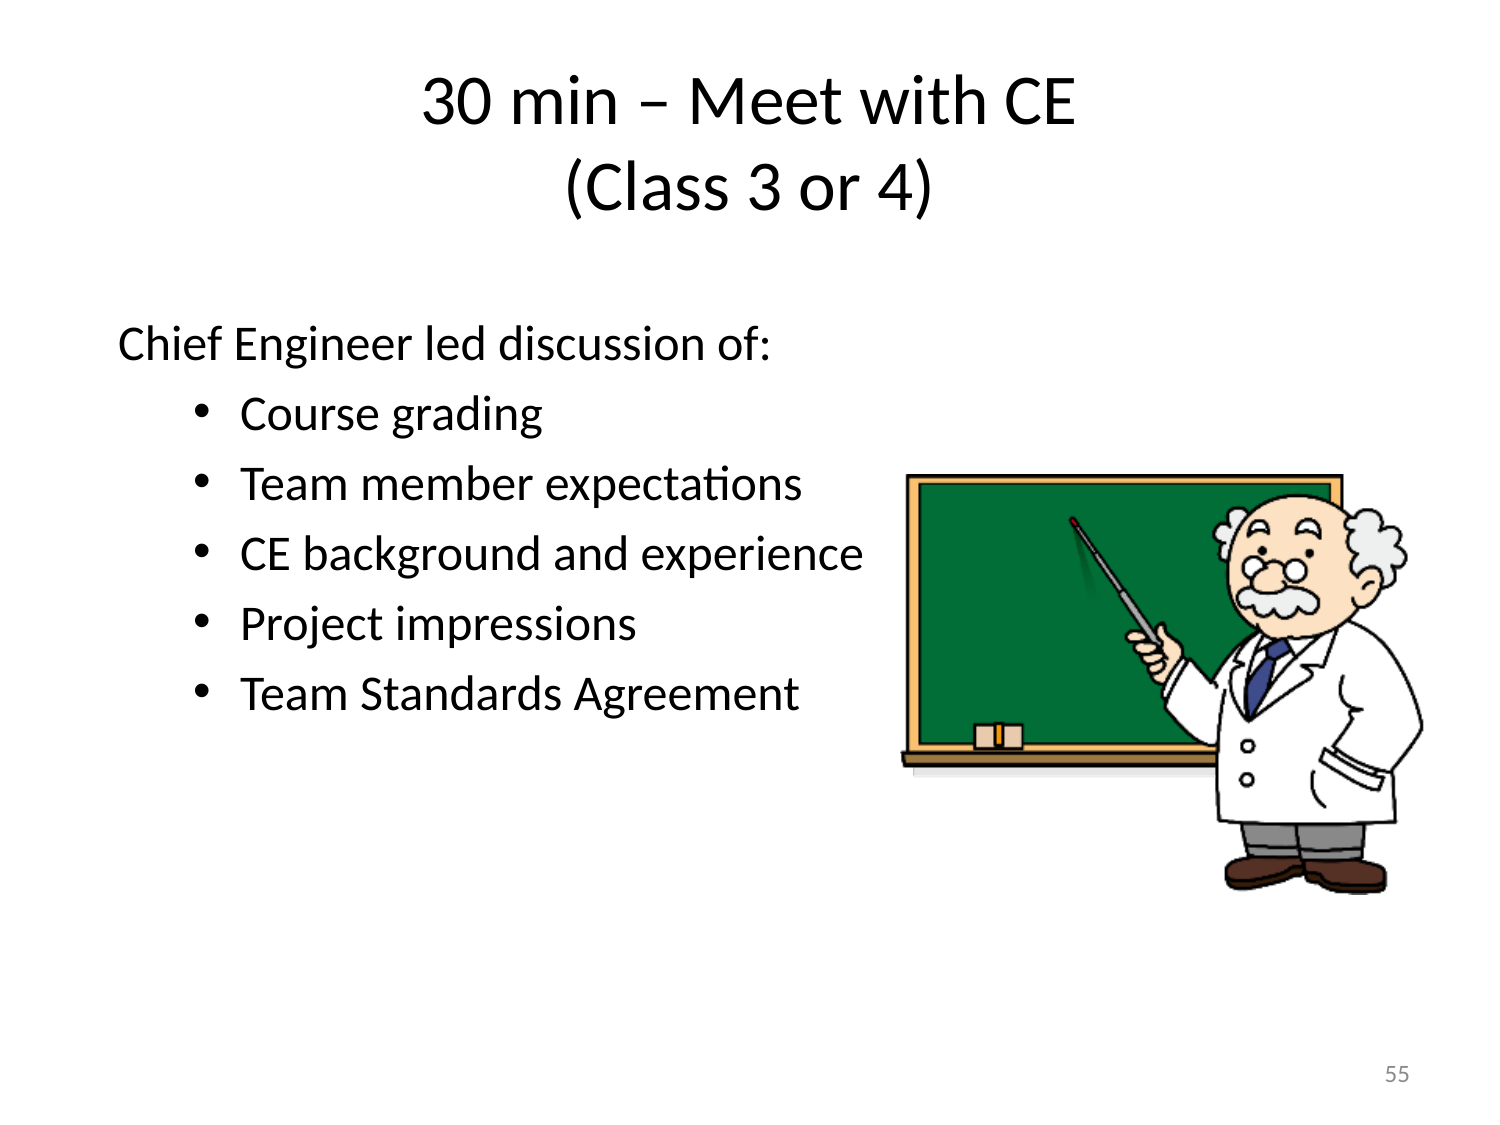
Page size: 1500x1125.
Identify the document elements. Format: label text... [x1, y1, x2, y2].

title 30 min – Meet with CE (Class 3 or 4) [75, 45, 1425, 233]
list Chief Engineer led discussion of: Course grading Team member expectations CE background and experience Project impressions Team Standards Agreement [103, 303, 900, 1017]
picture [899, 474, 1426, 895]
slide_number 55 [1074, 1042, 1425, 1103]
